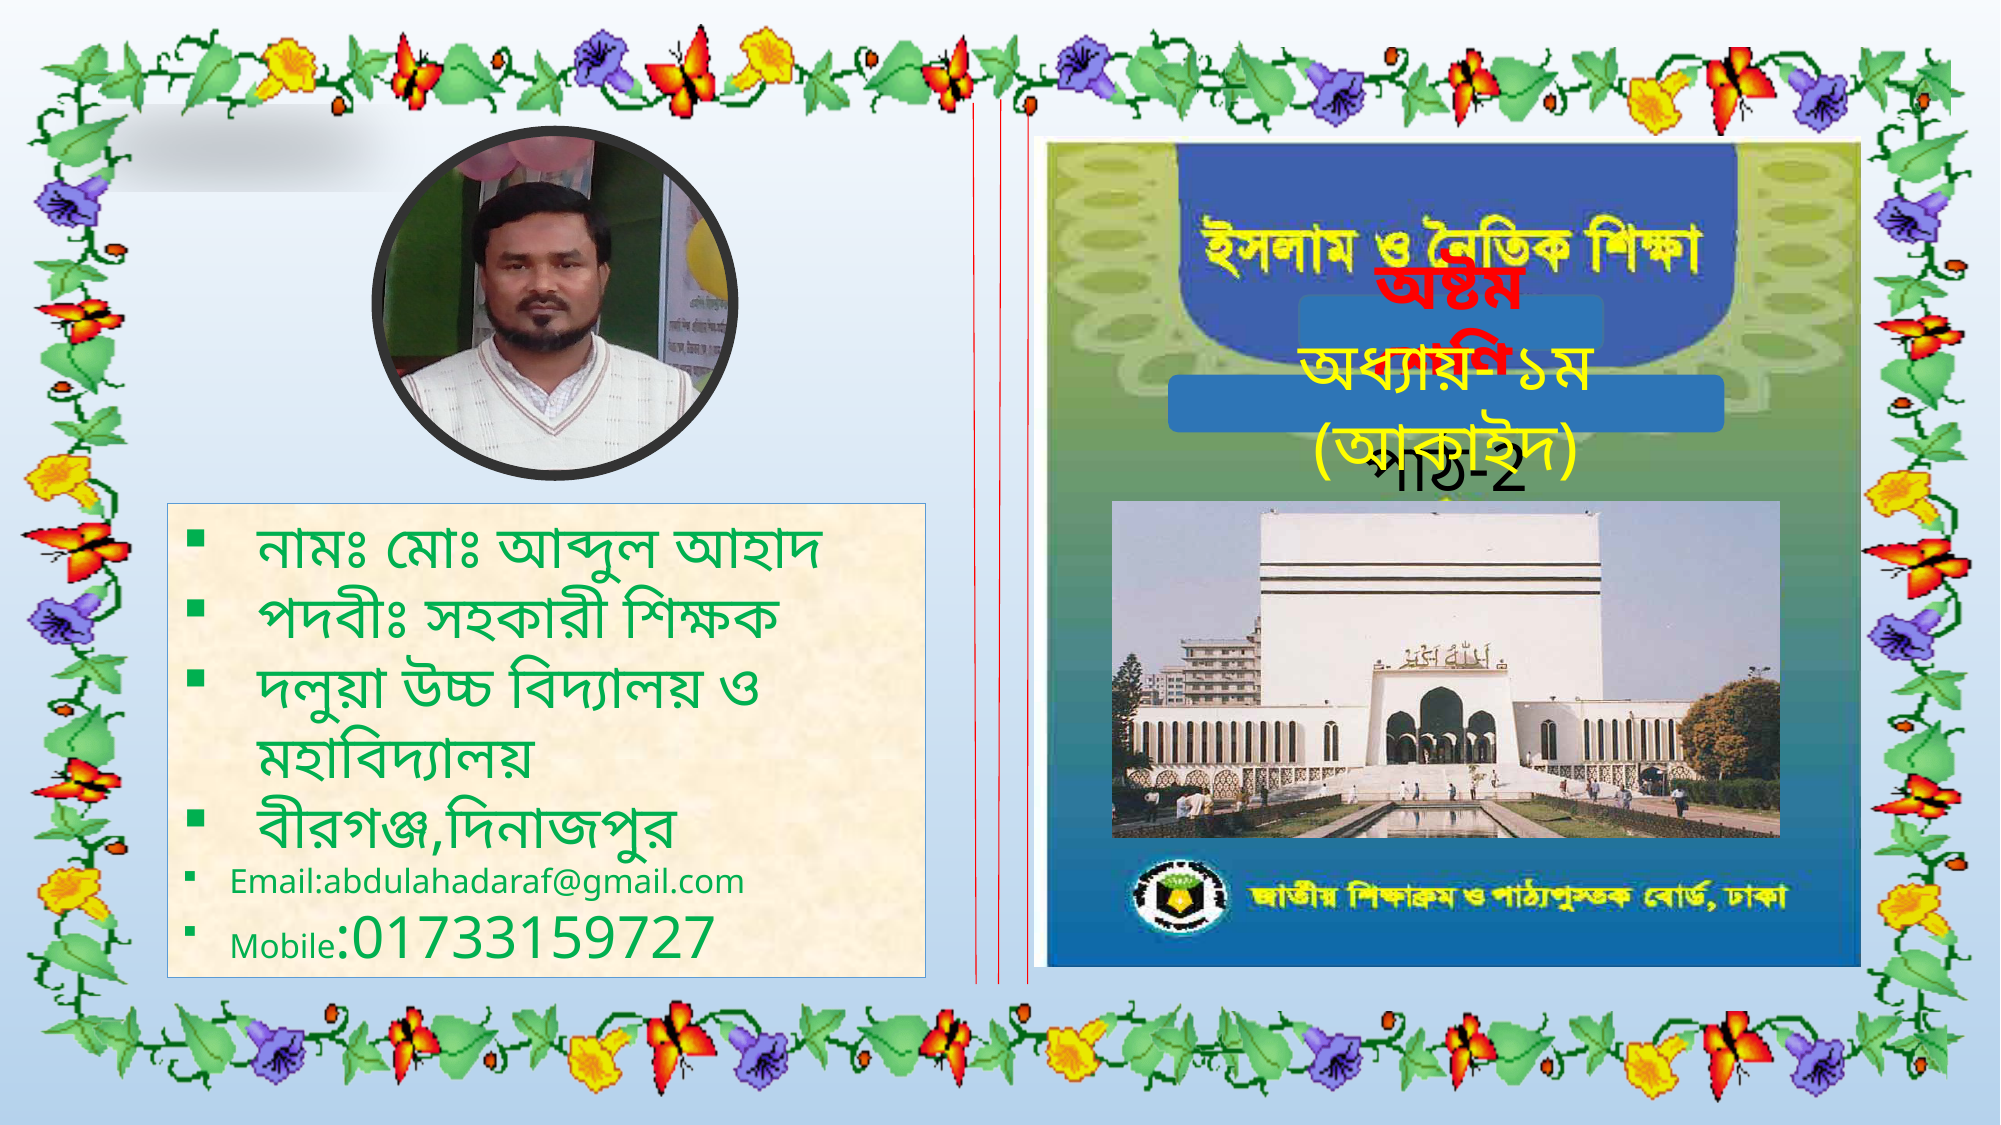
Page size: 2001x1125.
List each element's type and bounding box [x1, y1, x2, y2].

picture [376, 130, 734, 476]
text_box [973, 102, 977, 985]
text_box [19, 24, 1978, 1103]
text_box [1034, 136, 1861, 967]
